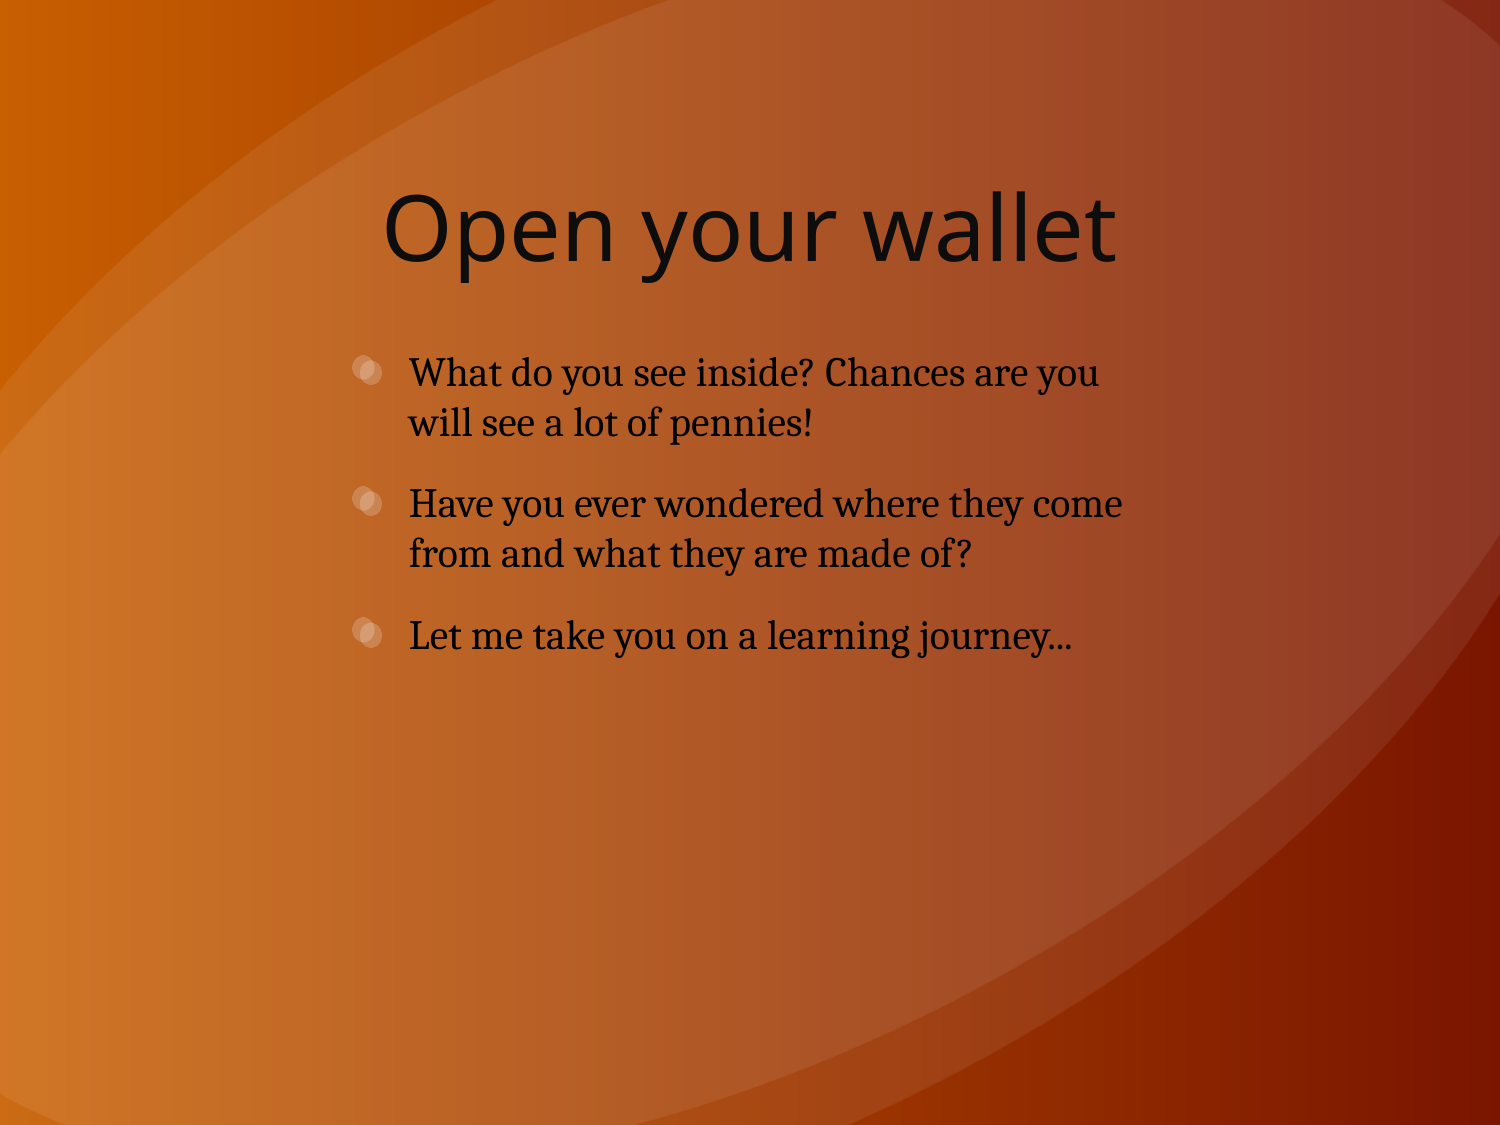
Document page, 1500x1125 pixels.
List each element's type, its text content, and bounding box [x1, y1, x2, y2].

title Open your wallet [283, 45, 1216, 288]
list What do you see inside? Chances are you will see a lot of pennies! Have you ever wondered where they come from and what they are made of? Let me take you on a learning journey... [337, 337, 1163, 975]
picture [0, 0, 1500, 1125]
